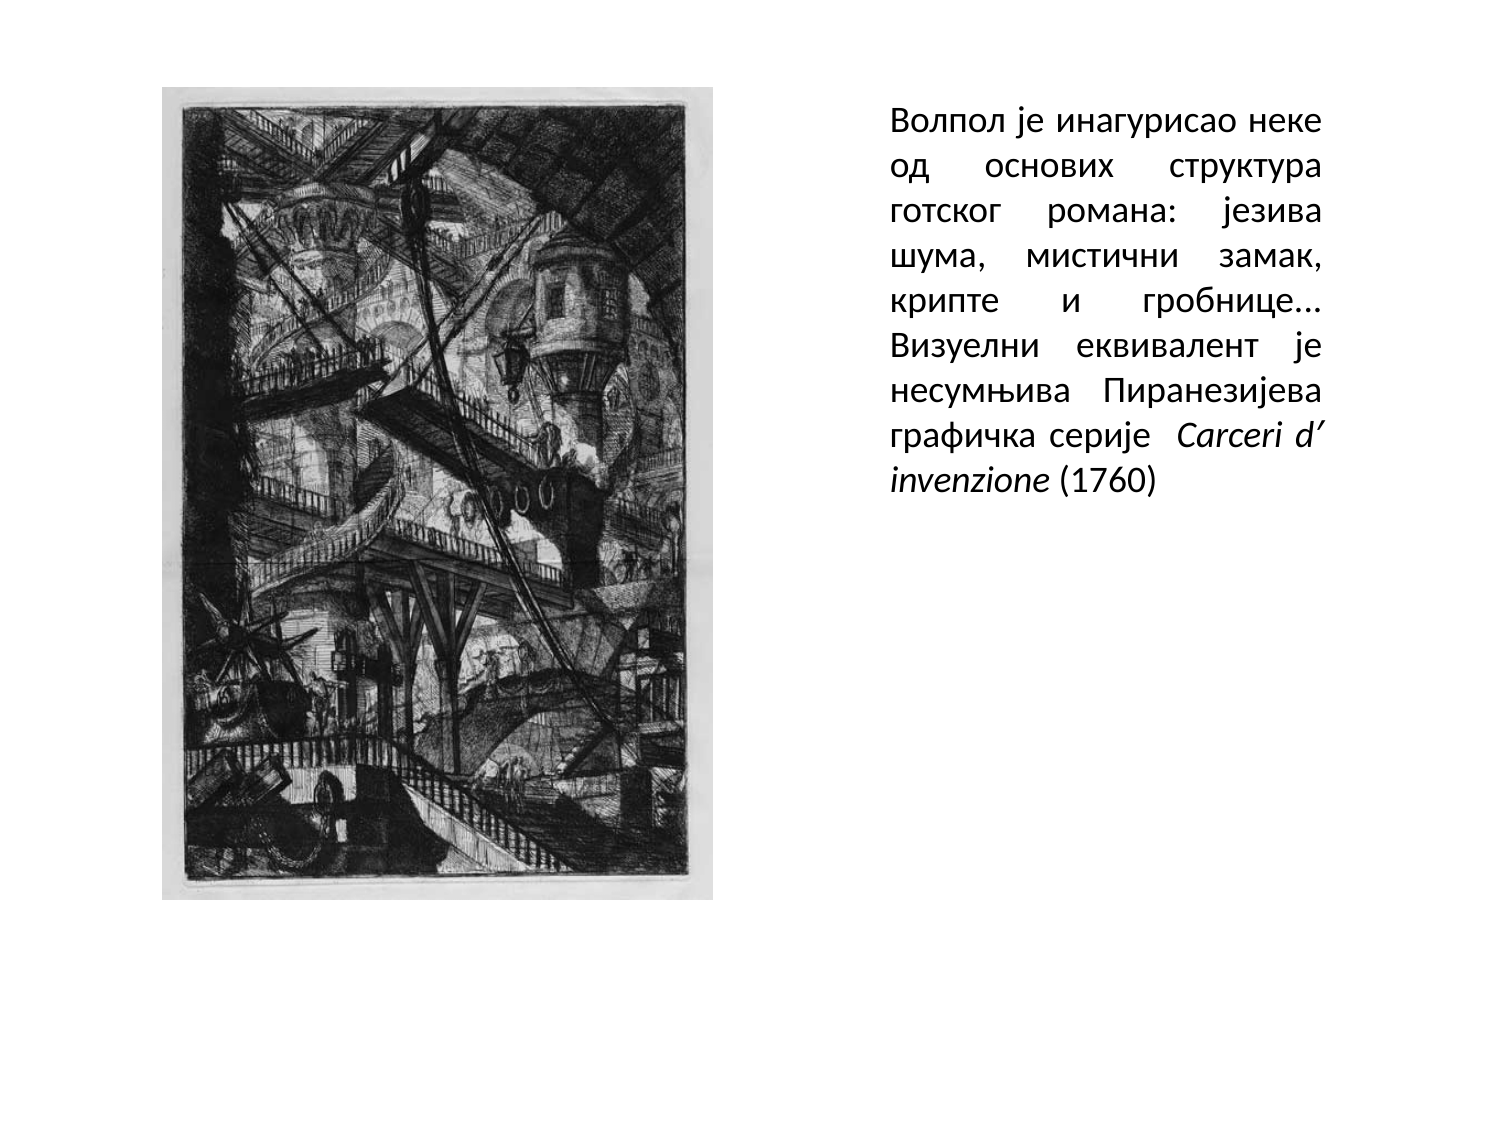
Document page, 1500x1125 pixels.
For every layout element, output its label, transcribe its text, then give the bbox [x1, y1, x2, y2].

text_box Волпол је инагурисао неке од основих структура готског романа: језива шума, мистични замак, крипте и гробнице... Визуелни еквивалент је несумњива Пиранезијева графичка серије Carceri d′ invenzione (1760) [874, 87, 1338, 508]
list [162, 87, 713, 901]
